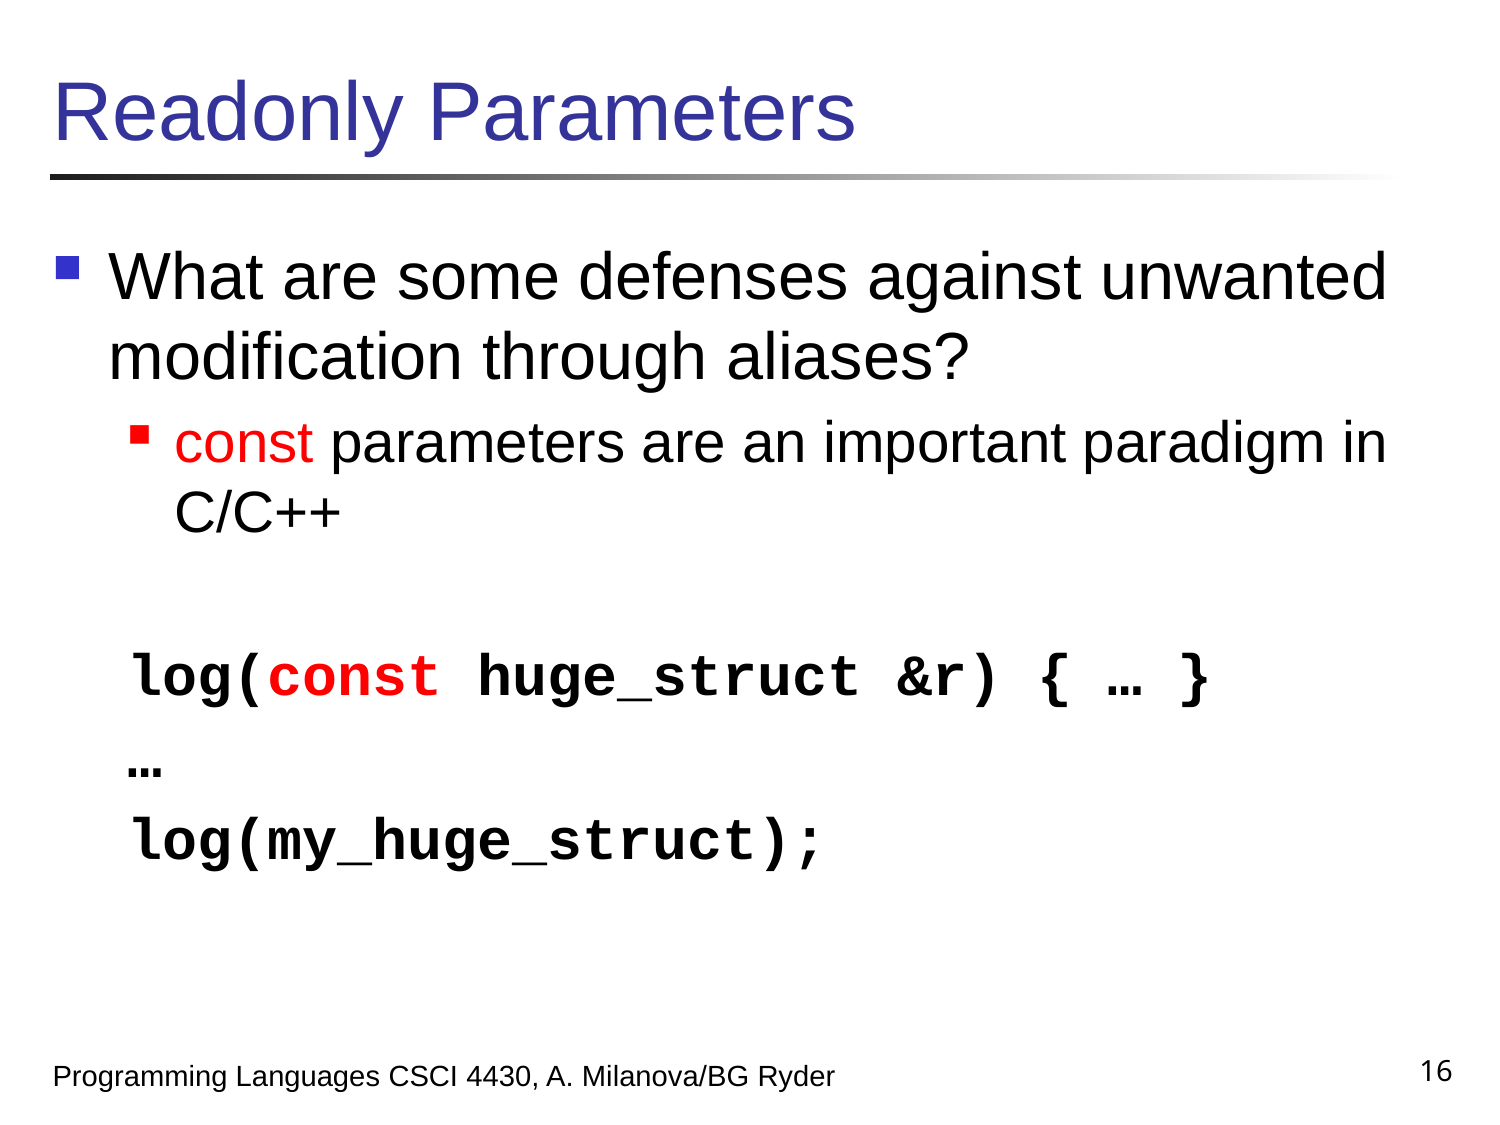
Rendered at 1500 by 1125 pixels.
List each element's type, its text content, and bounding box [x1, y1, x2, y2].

list What are some defenses against unwanted modification through aliases? const parameters are an important paradigm in C/C++ log(const huge_struct &r) { … } … log(my_huge_struct); [37, 224, 1469, 1013]
title Readonly Parameters [37, 0, 1466, 165]
footer Programming Languages CSCI 4430, A. Milanova/BG Ryder [37, 1025, 925, 1100]
slide_number 16 [1155, 1024, 1468, 1100]
